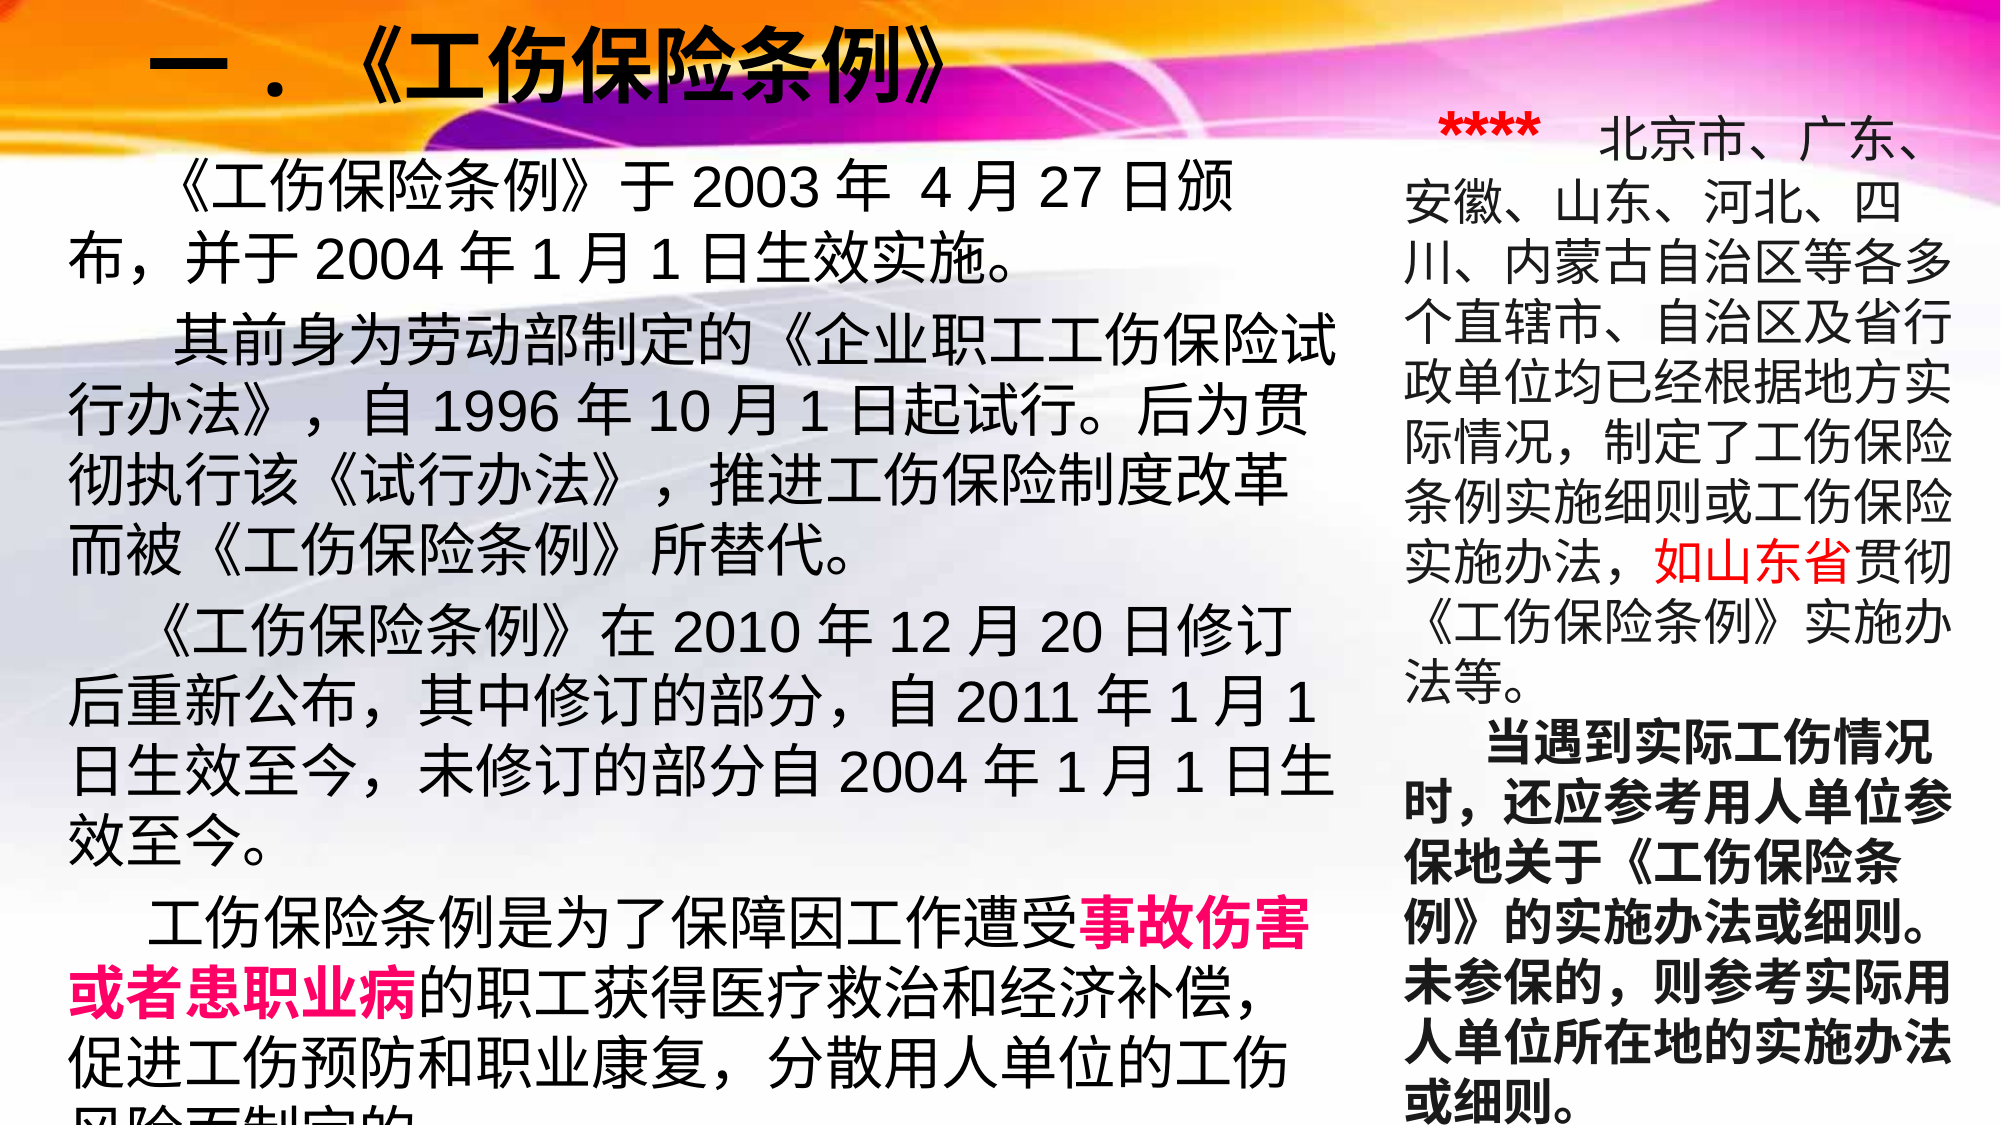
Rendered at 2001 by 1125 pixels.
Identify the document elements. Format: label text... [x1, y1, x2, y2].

text_box **** 北京市、广东、安徽、山东、河北、四川、内蒙古自治区等各多个直辖市、自治区及省行政单位均已经根据地方实际情况，制定了工伤保险条例实施细则或工伤保险实施办法，如山东省贯彻《工伤保险条例》实施办法等。 当遇到实际工伤情况时，还应参考用人单位参保地关于《工伤保险条例》的实施办法或细则。未参保的，则参考实际用人单位所在地的实施办法或细则。 [1388, 82, 1983, 1125]
title 一.《工伤保险条例》 [132, 100, 1280, 121]
picture [0, 0, 2001, 1125]
list 《工伤保险条例》于2003年 4月27日颁布，并于2004年1月1日生效实施。 其前身为劳动部制定的《企业职工工伤保险试行办法》，自1996年10月1日起试行。后为贯彻执行该《试行办法》，推进工伤保险制度改革而被《工伤保险条例》所替代。 《工伤保险条例》在2010年12月20日修订后重新公布，其中修订的部分，自2011年1月1日生效至今，未修订的部分自2004年1月1日生效至今。 工伤保险条例是为了保障因工作遭受事故伤害或者患职业病的职工获得医疗救治和经济补偿，促进工伤预防和职业康复，分散用人单位的工伤风险而制定的。 [52, 133, 1361, 962]
